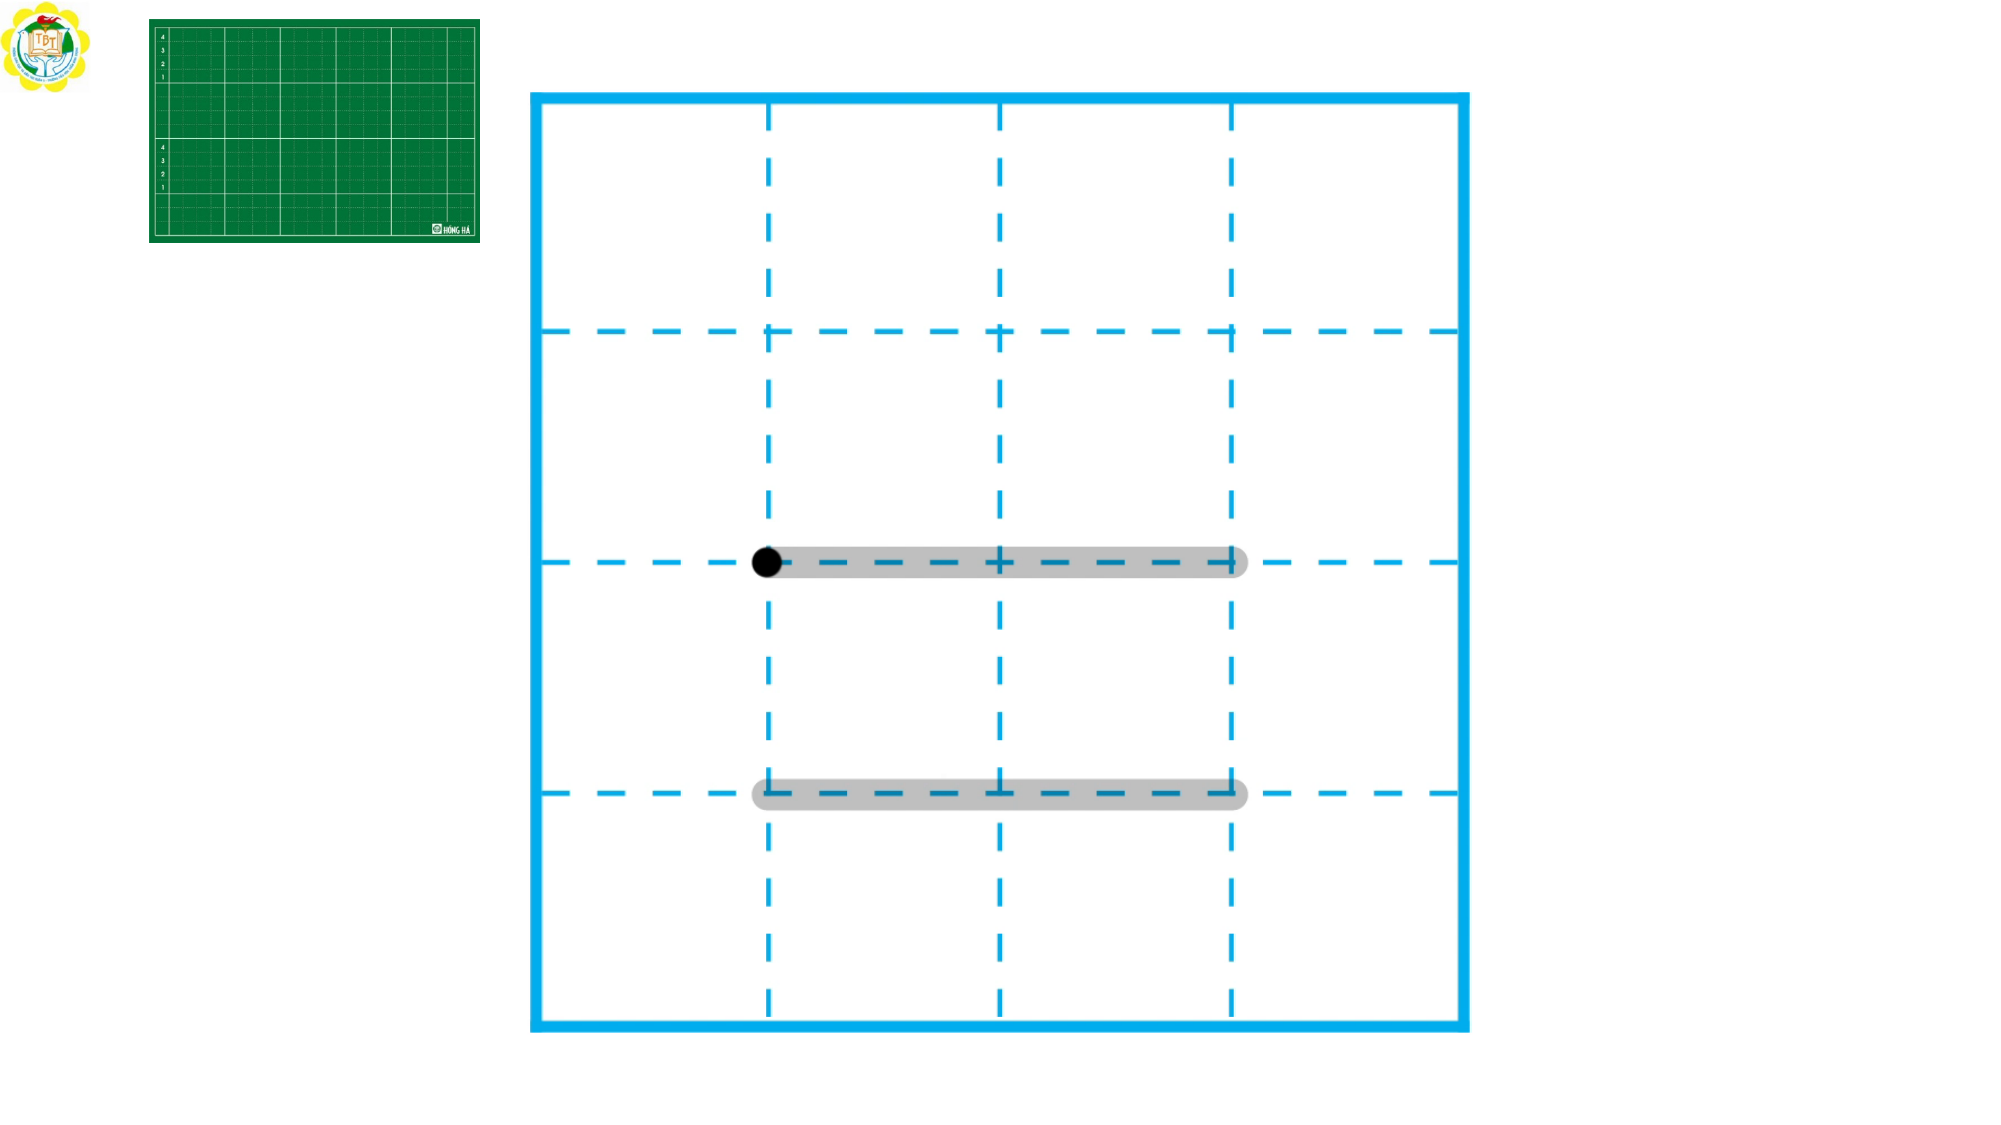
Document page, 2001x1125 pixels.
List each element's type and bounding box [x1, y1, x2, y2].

picture [149, 19, 480, 243]
text_box [437, 0, 1563, 1125]
picture [0, 1, 91, 93]
